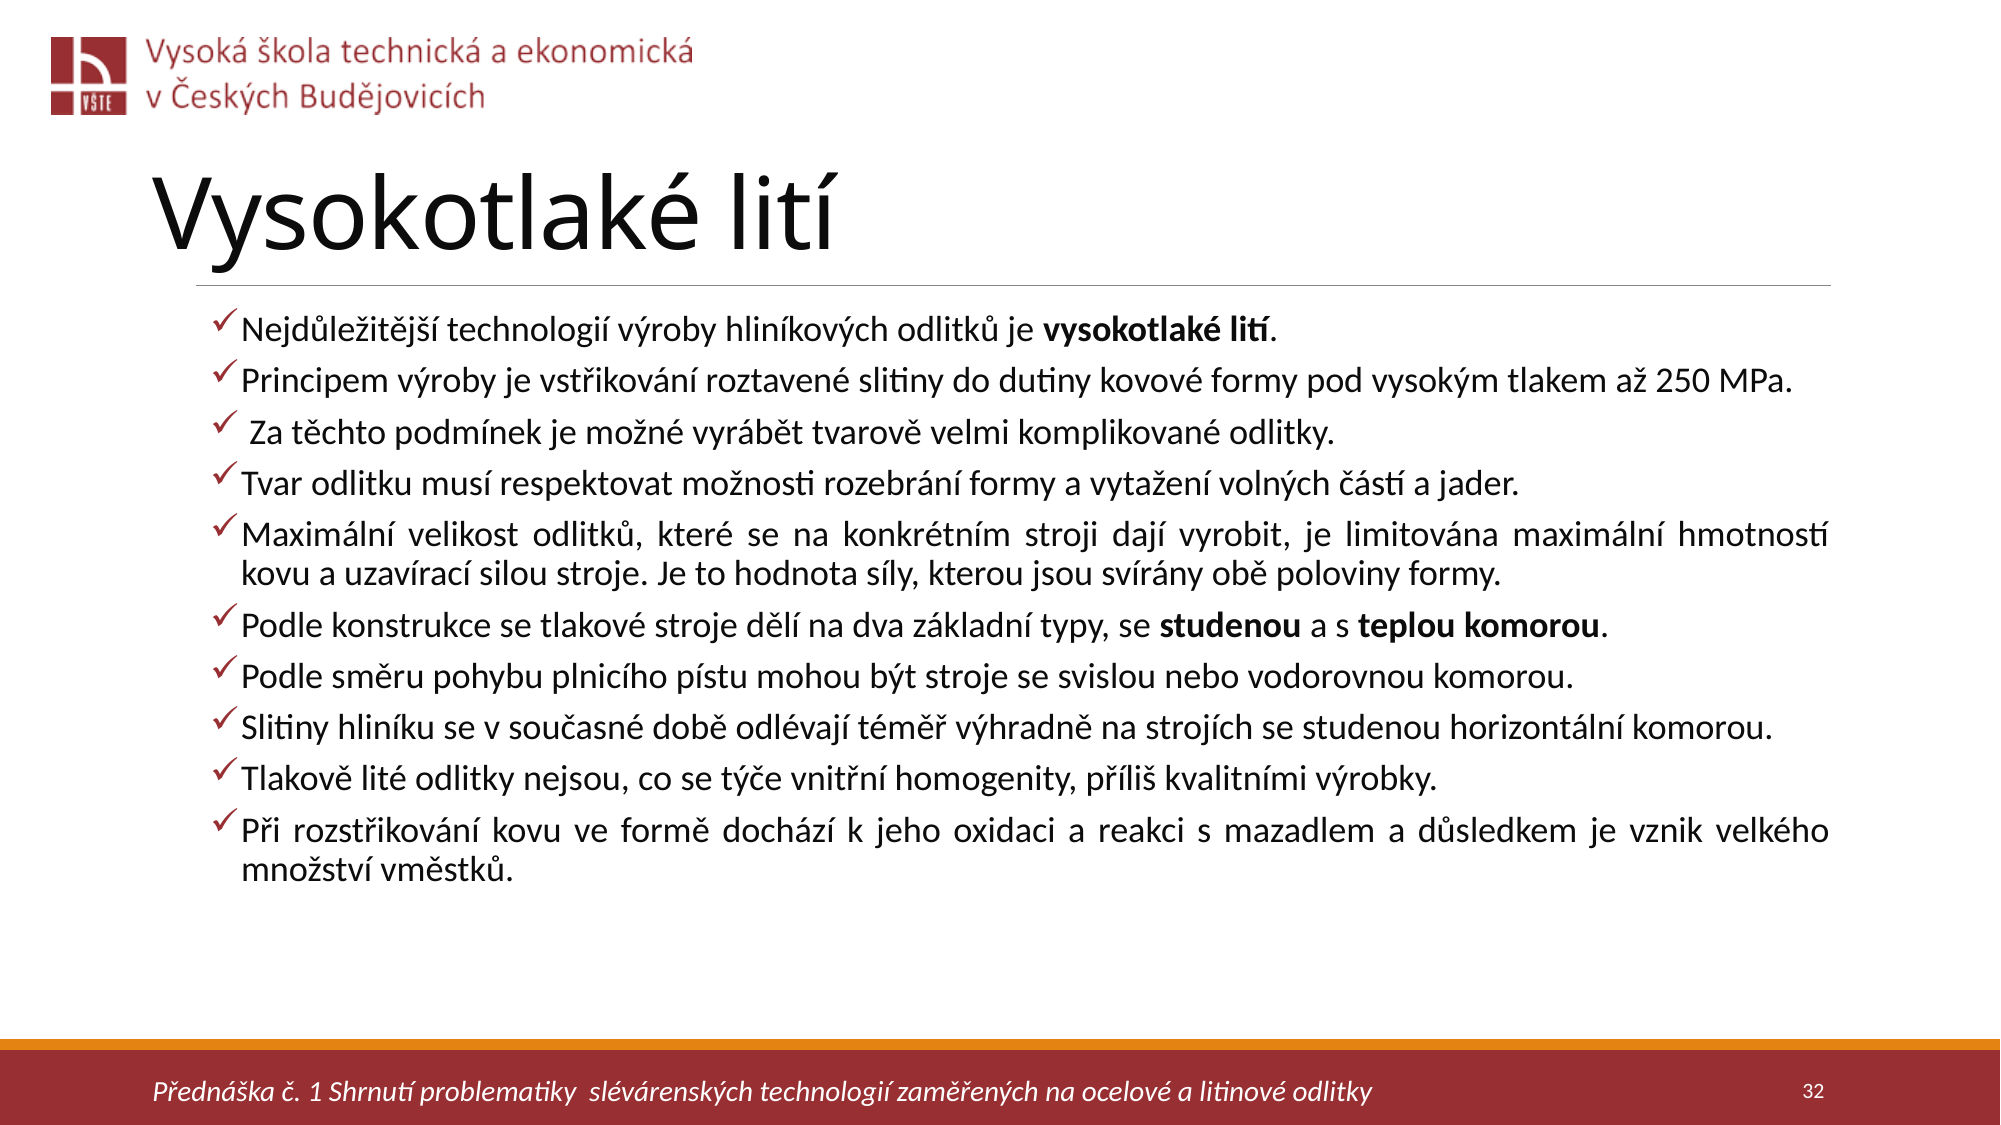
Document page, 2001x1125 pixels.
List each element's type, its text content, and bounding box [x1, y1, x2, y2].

footer Přednáška č. 1 Shrnutí problematiky slévárenských technologií zaměřených na ocelové a litinové odlitky [137, 1059, 1437, 1120]
picture [50, 37, 693, 115]
list Nejdůležitější technologií výroby hliníkových odlitků je vysokotlaké lití. Principem výroby je vstřikování roztavené slitiny do dutiny kovové formy pod vysokým tlakem až 250 MPa. Za těchto podmínek je možné vyrábět tvarově velmi komplikované odlitky. Tvar odlitku musí respektovat možnosti rozebrání formy a vytažení volných částí a jader. Maximální velikost odlitků, které se na konkrétním stroji dají vyrobit, je limitována maximální hmotností kovu a uzavírací silou stroje. Je to hodnota síly, kterou jsou svírány obě poloviny formy. Podle konstrukce se tlakové stroje dělí na dva základní typy, se studenou a s teplou komorou. Podle směru pohybu plnicího pístu mohou být stroje se svislou nebo vodorovnou komorou. Slitiny hliníku se v současné době odlévají téměř výhradně na strojích se studenou horizontální komorou. Tlakově lité odlitky nejsou, co se týče vnitřní homogenity, příliš kvalitními výrobky. Při rozstřikování kovu ve formě dochází k jeho oxidaci a reakci s mazadlem a důsledkem je vznik velkého množství vměstků. [180, 302, 1830, 963]
slide_number 32 [1624, 1059, 1840, 1120]
title Vysokotlaké lití [137, 136, 1863, 278]
